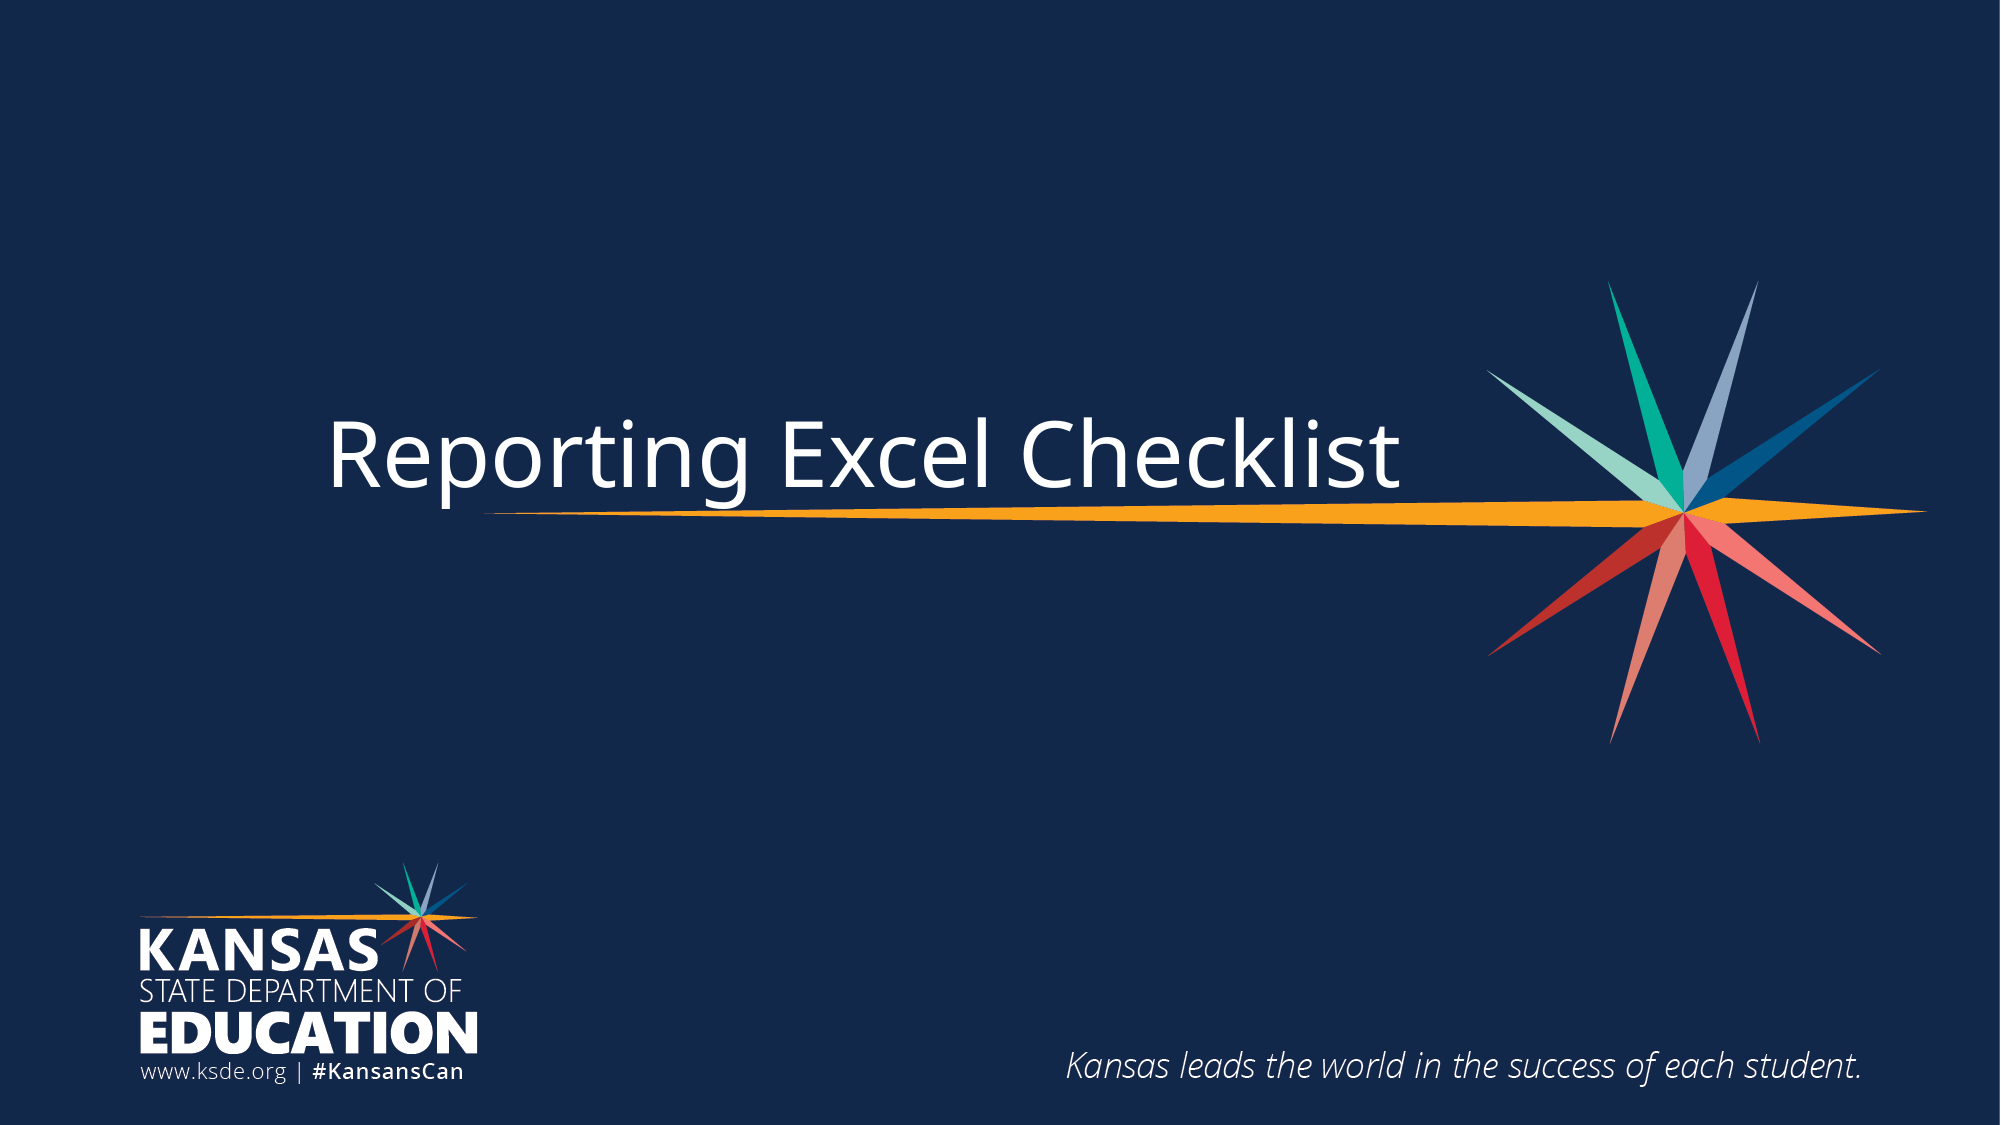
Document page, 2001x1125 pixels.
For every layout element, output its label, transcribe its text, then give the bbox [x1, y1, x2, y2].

title Reporting Excel Checklist [310, 69, 1679, 515]
picture [0, 0, 2000, 1125]
